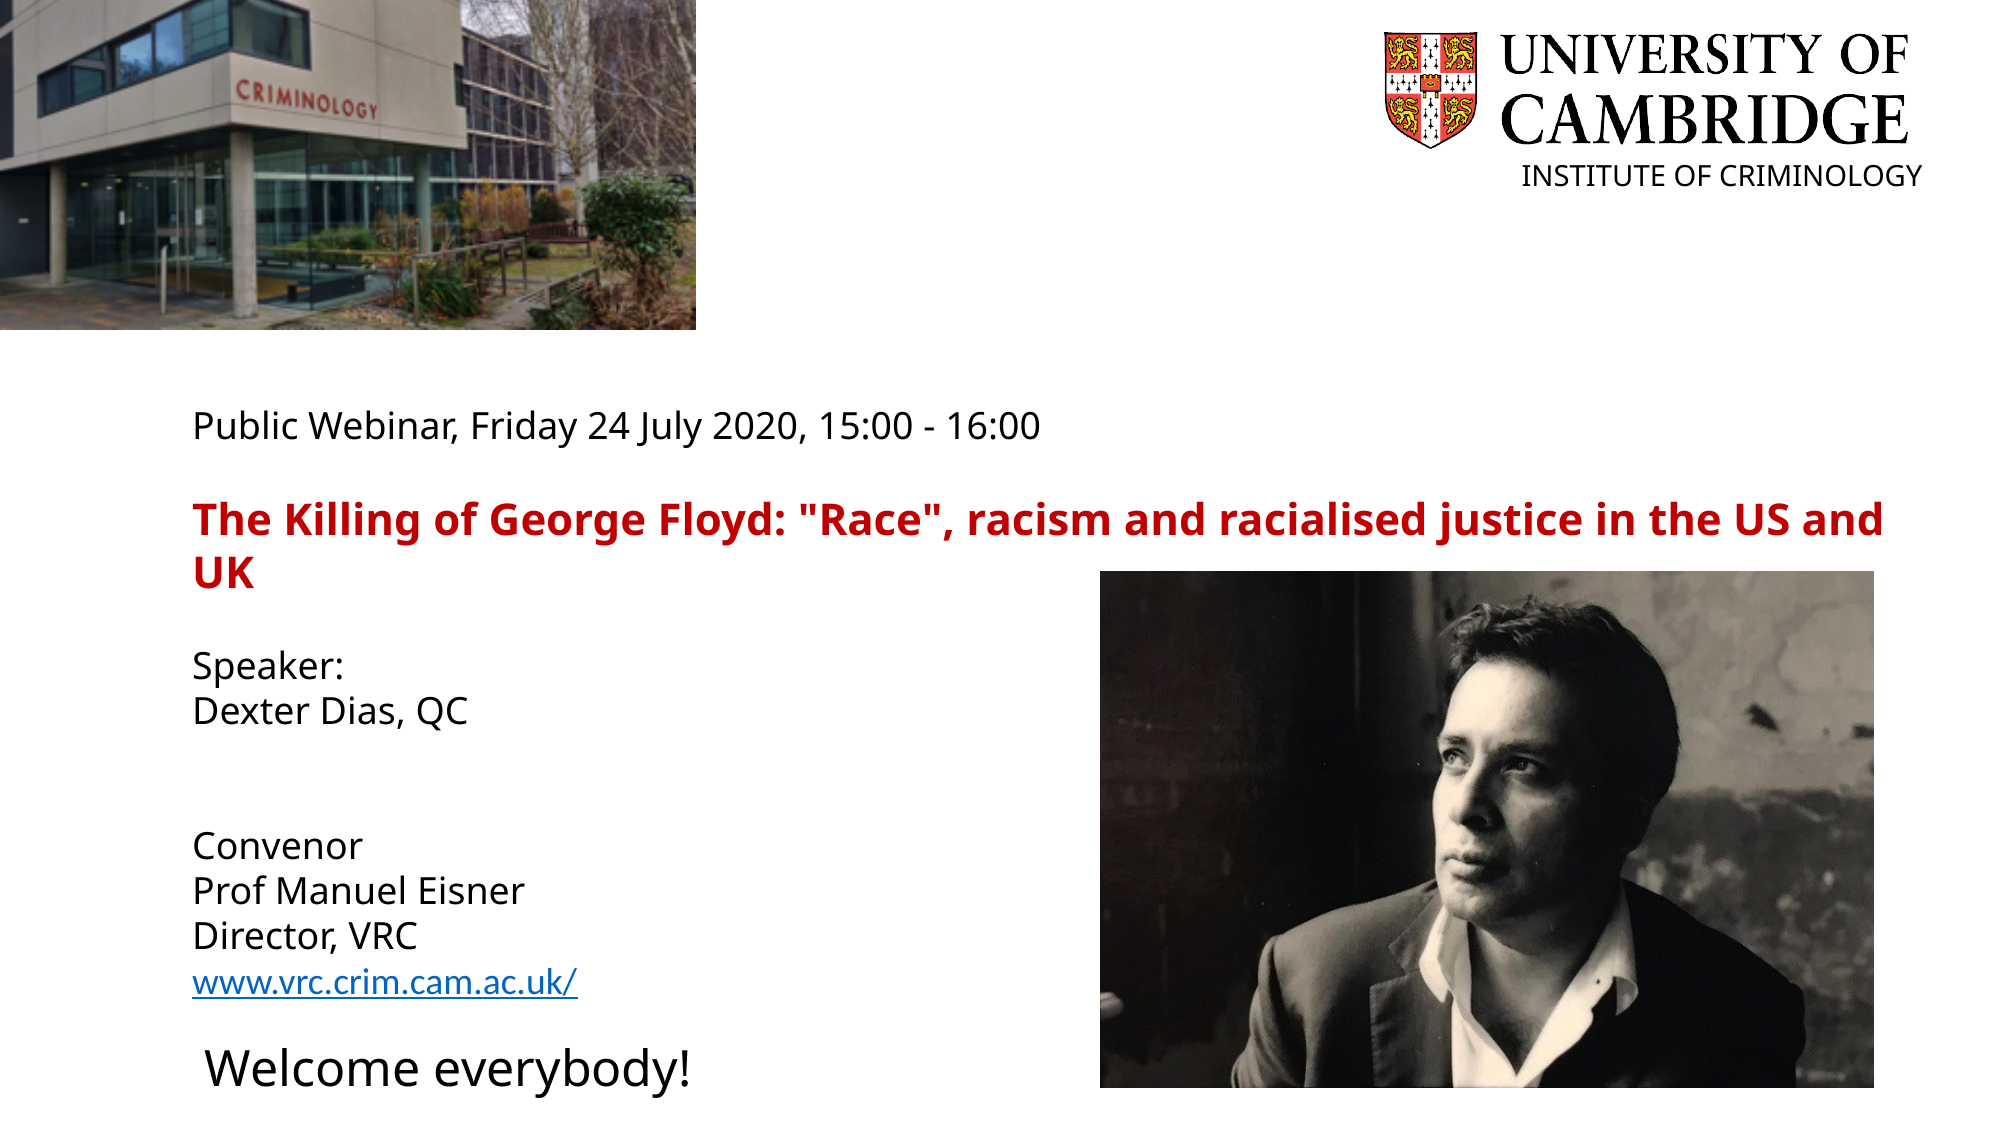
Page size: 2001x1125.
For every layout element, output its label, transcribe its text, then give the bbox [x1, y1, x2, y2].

text_box Public Webinar, Friday 24 July 2020, 15:00 - 16:00 The Killing of George Floyd: "Race", racism and racialised justice in the US and UK Speaker: Dexter Dias, QC Convenor Prof Manuel Eisner Director, VRC www.vrc.crim.cam.ac.uk/ [177, 394, 1935, 1010]
picture [0, 0, 696, 330]
picture [1100, 571, 1874, 1088]
text_box INSTITUTE OF CRIMINOLOGY [1506, 150, 1938, 200]
text_box Welcome everybody! [190, 1028, 788, 1104]
picture [1384, 32, 1908, 149]
